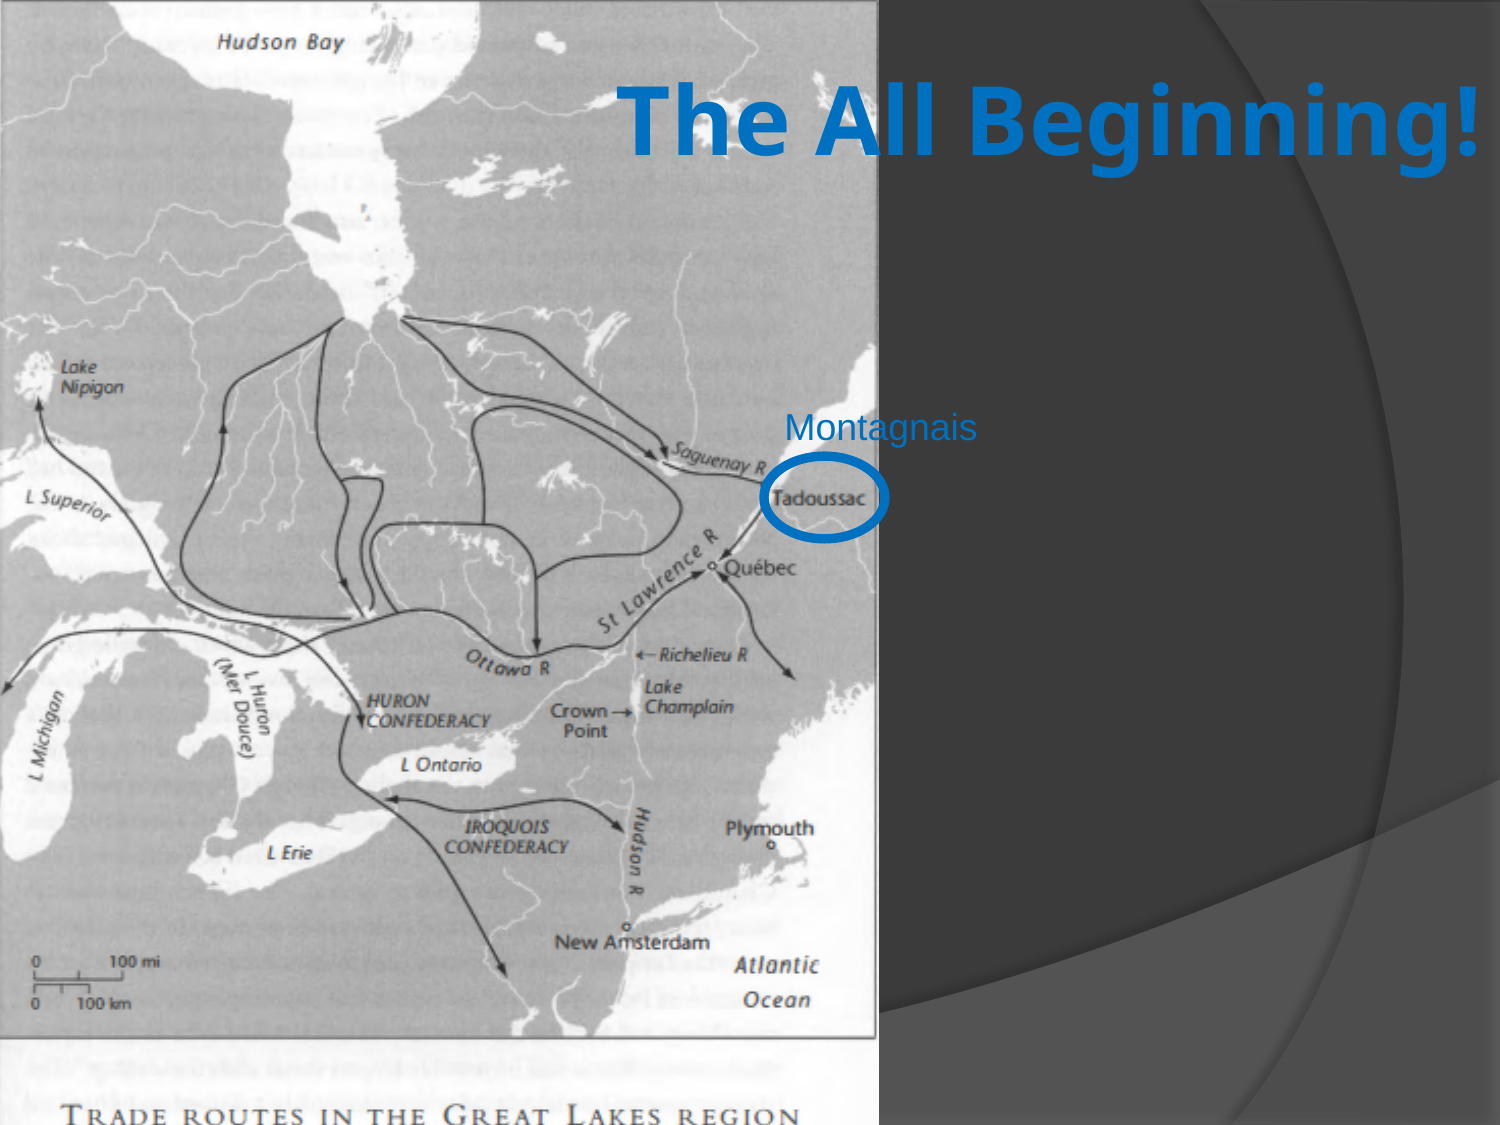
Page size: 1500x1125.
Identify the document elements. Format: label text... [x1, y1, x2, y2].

title The All Beginning! [887, 30, 1500, 204]
text_box Montagnais [887, 395, 993, 456]
picture [0, 0, 879, 1125]
